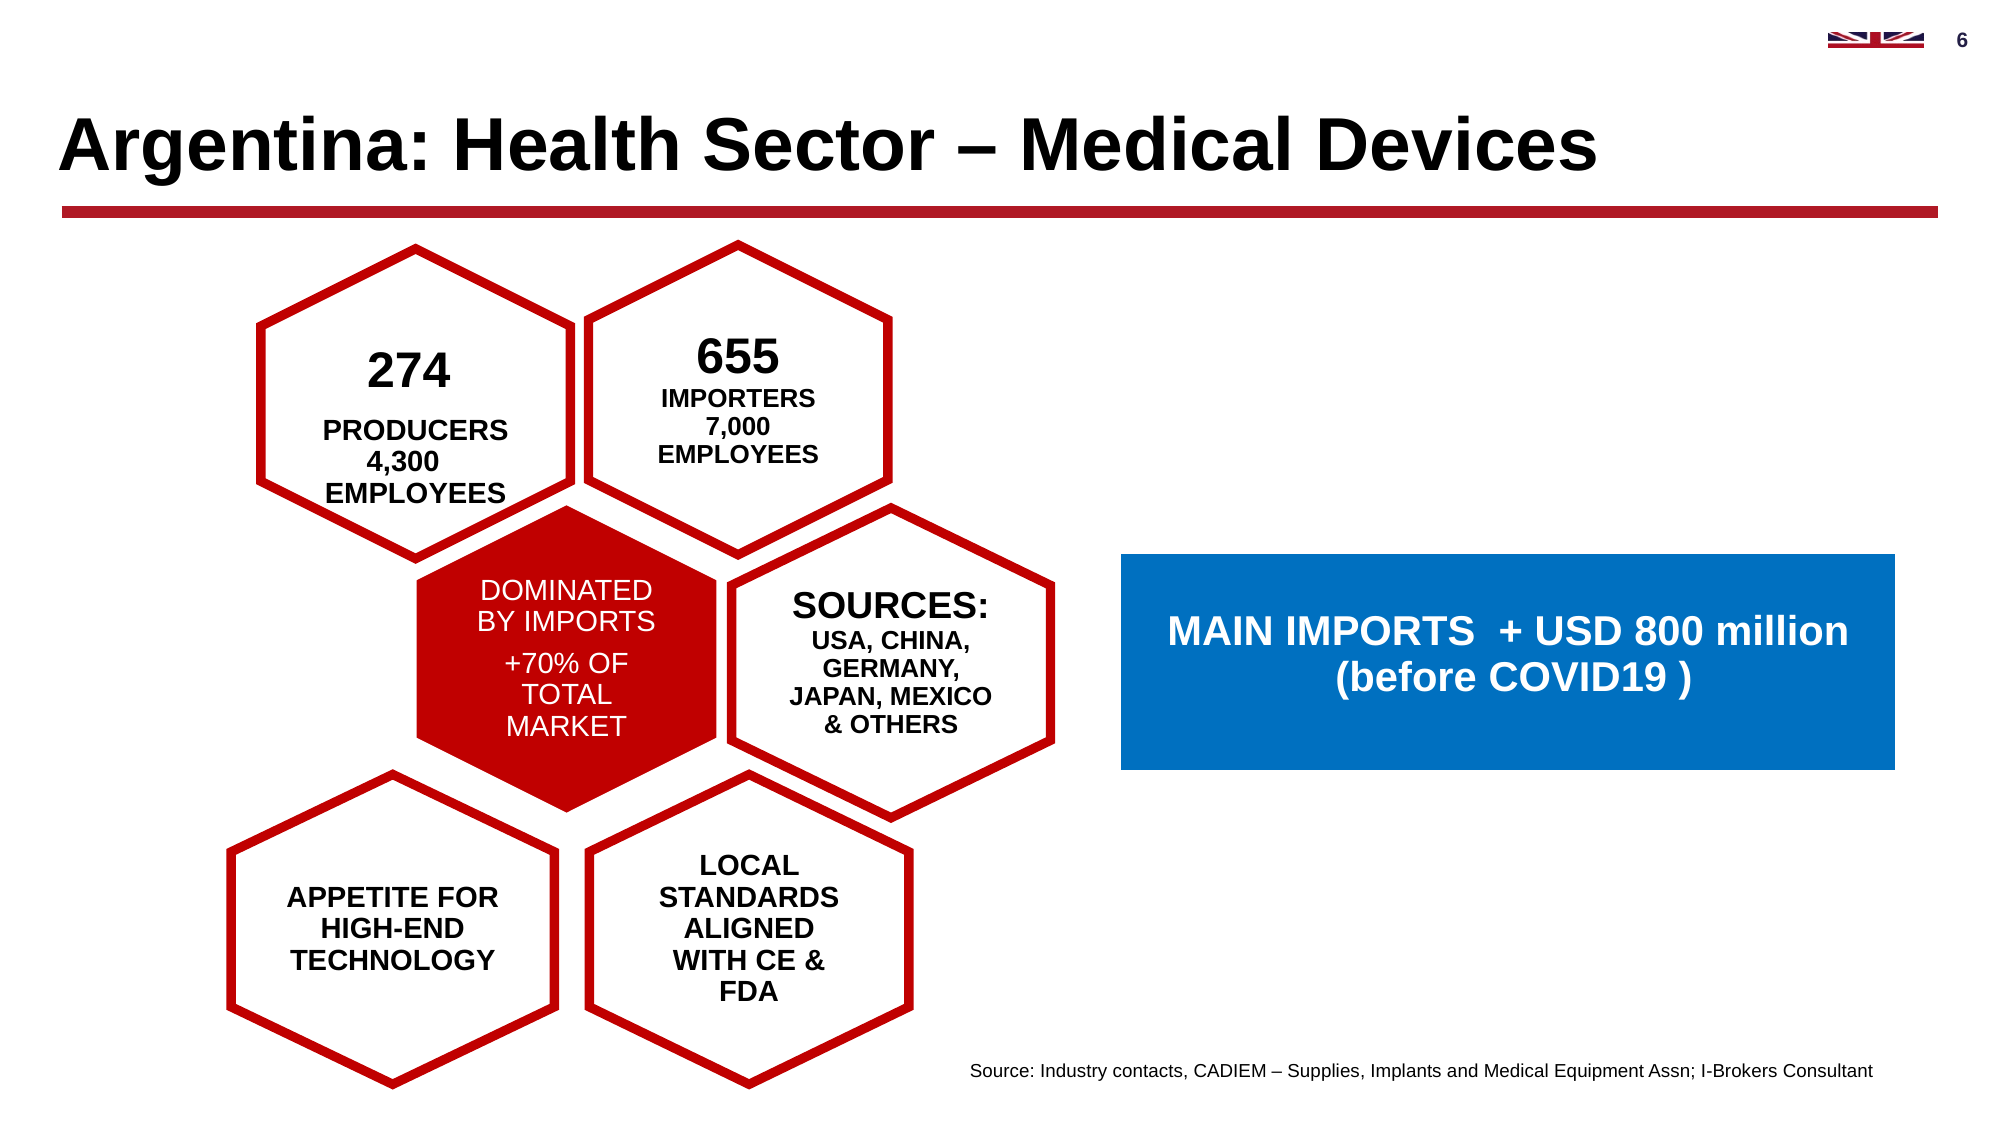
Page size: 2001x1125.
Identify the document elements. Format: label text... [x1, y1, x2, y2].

text_box Source: Industry contacts, CADIEM – Supplies, Implants and Medical Equipment Assn; I-Brokers Consultant [1208, 1051, 1888, 1089]
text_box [91, 236, 1208, 1090]
table_header MAIN IMPORTS + USD 800 million (before COVID19 ) [1208, 554, 1895, 770]
picture [1828, 32, 1924, 48]
title Argentina: Health Sector – Medical Devices [42, 98, 1939, 200]
